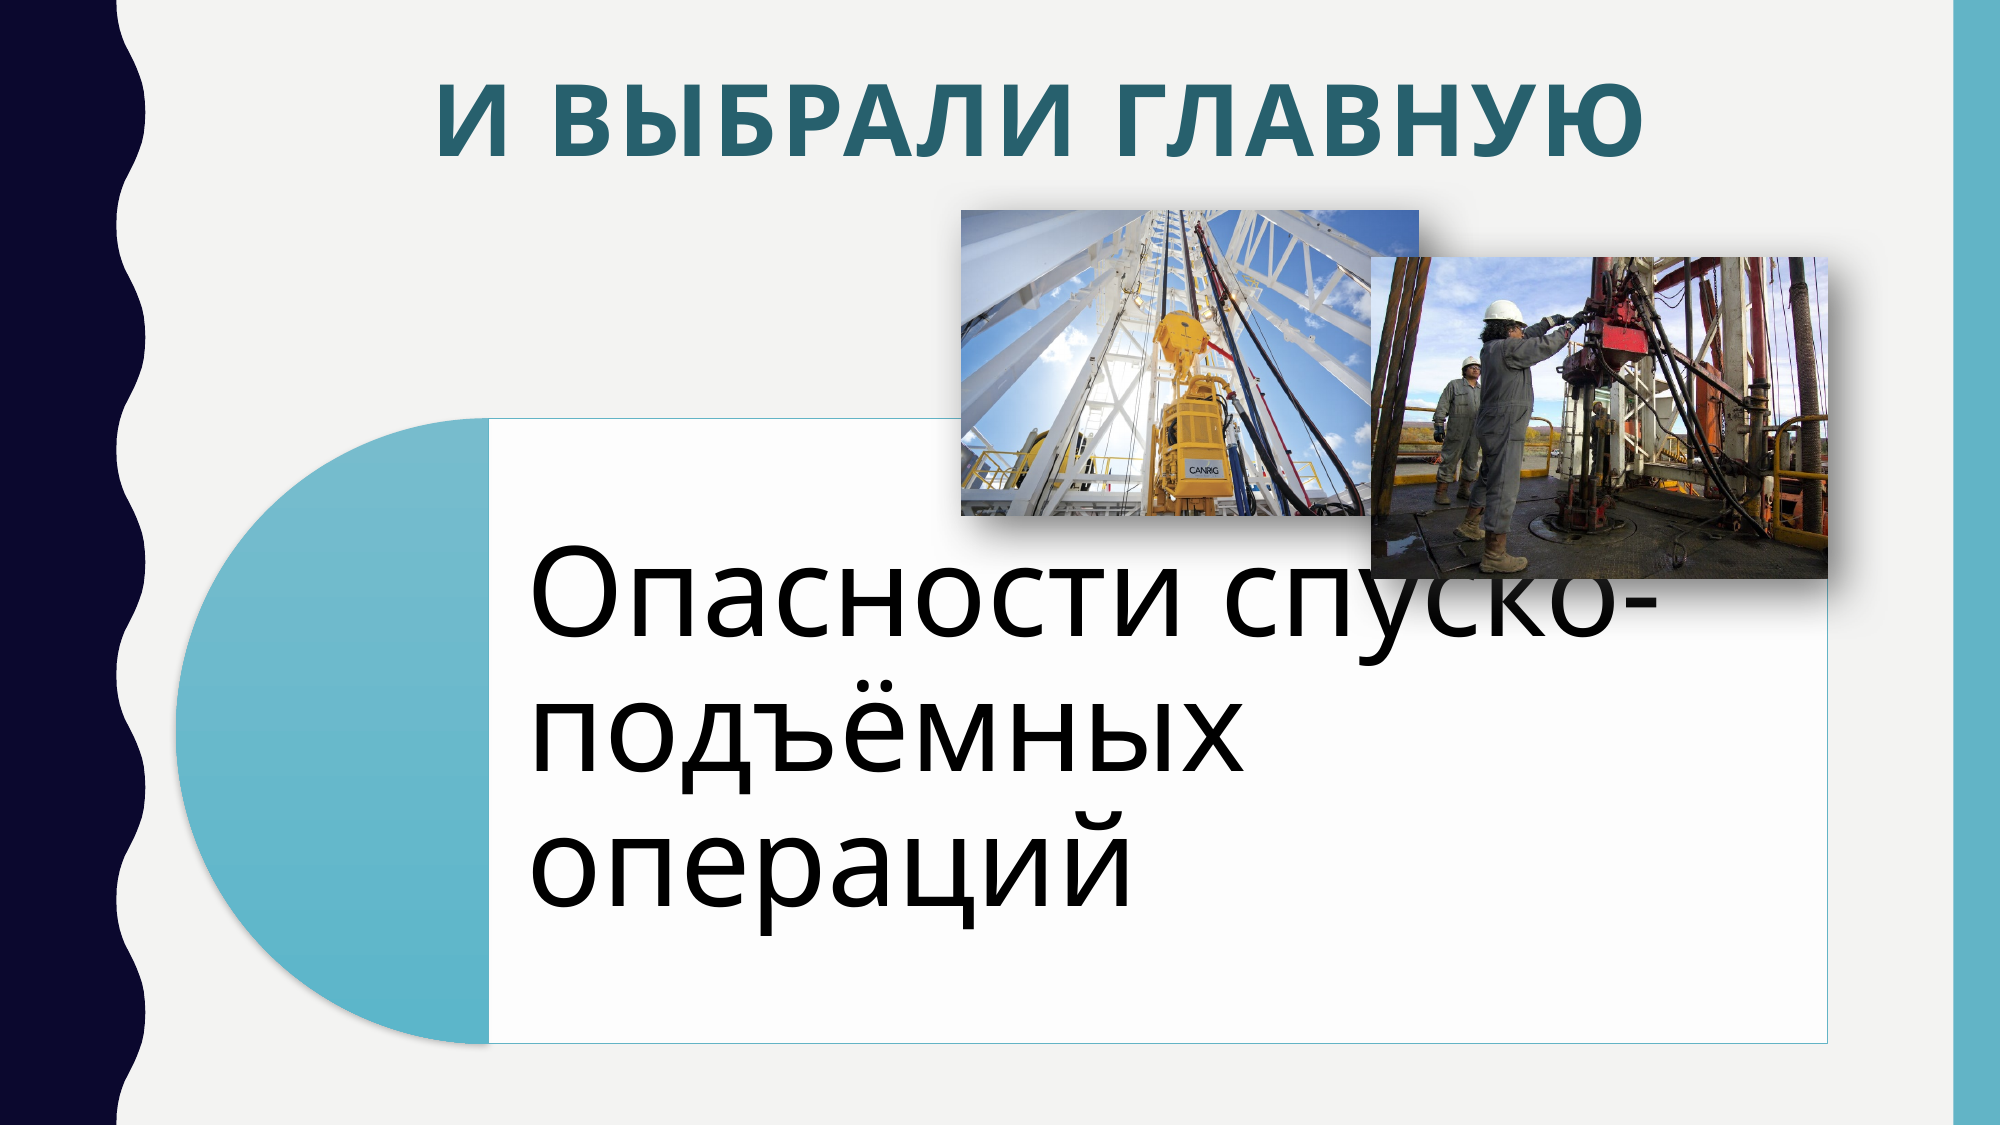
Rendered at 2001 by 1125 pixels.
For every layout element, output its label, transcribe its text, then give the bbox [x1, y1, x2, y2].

title И выбрали главную [205, 62, 1875, 308]
picture [961, 210, 1828, 579]
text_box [175, 418, 1828, 1044]
